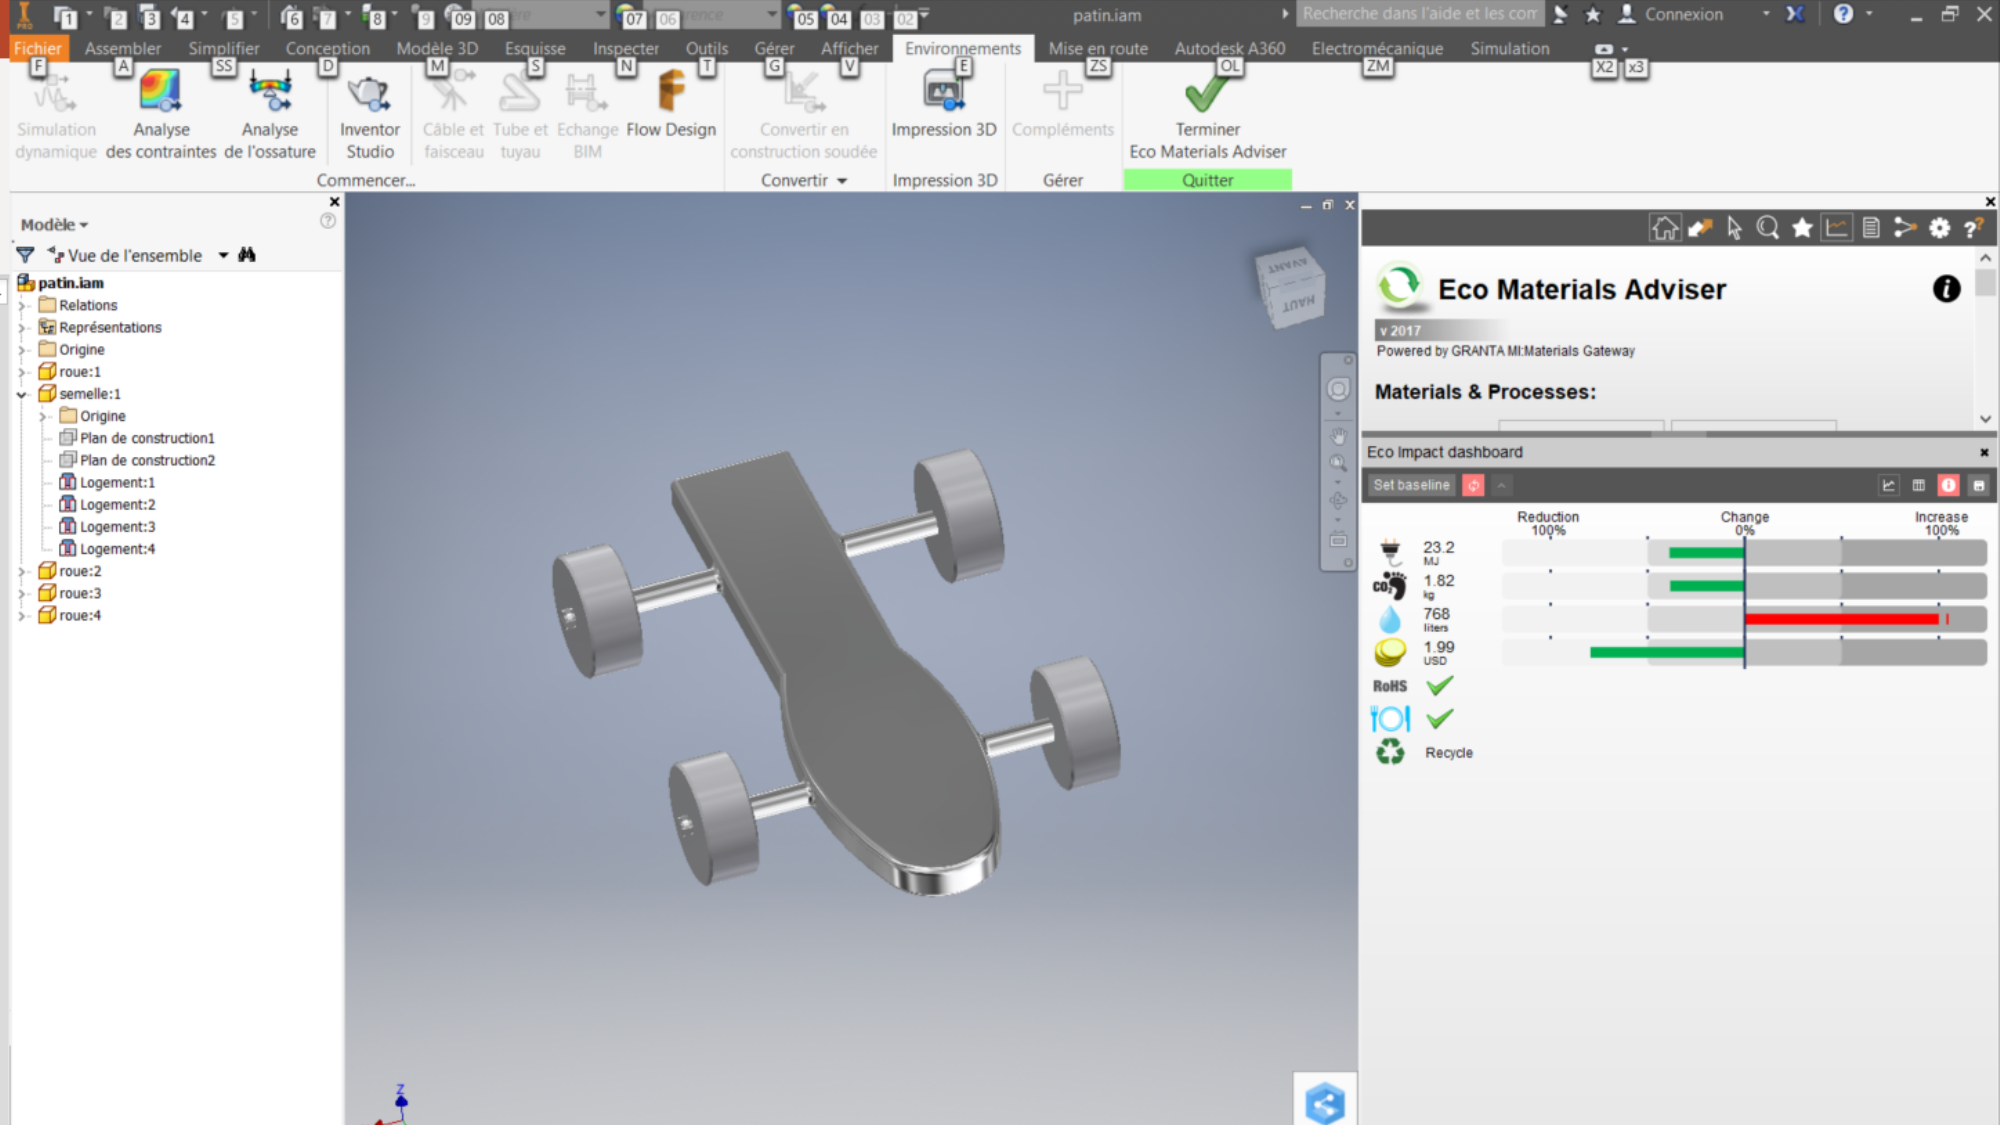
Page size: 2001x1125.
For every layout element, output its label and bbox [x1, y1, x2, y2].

list [0, 0, 2000, 1125]
